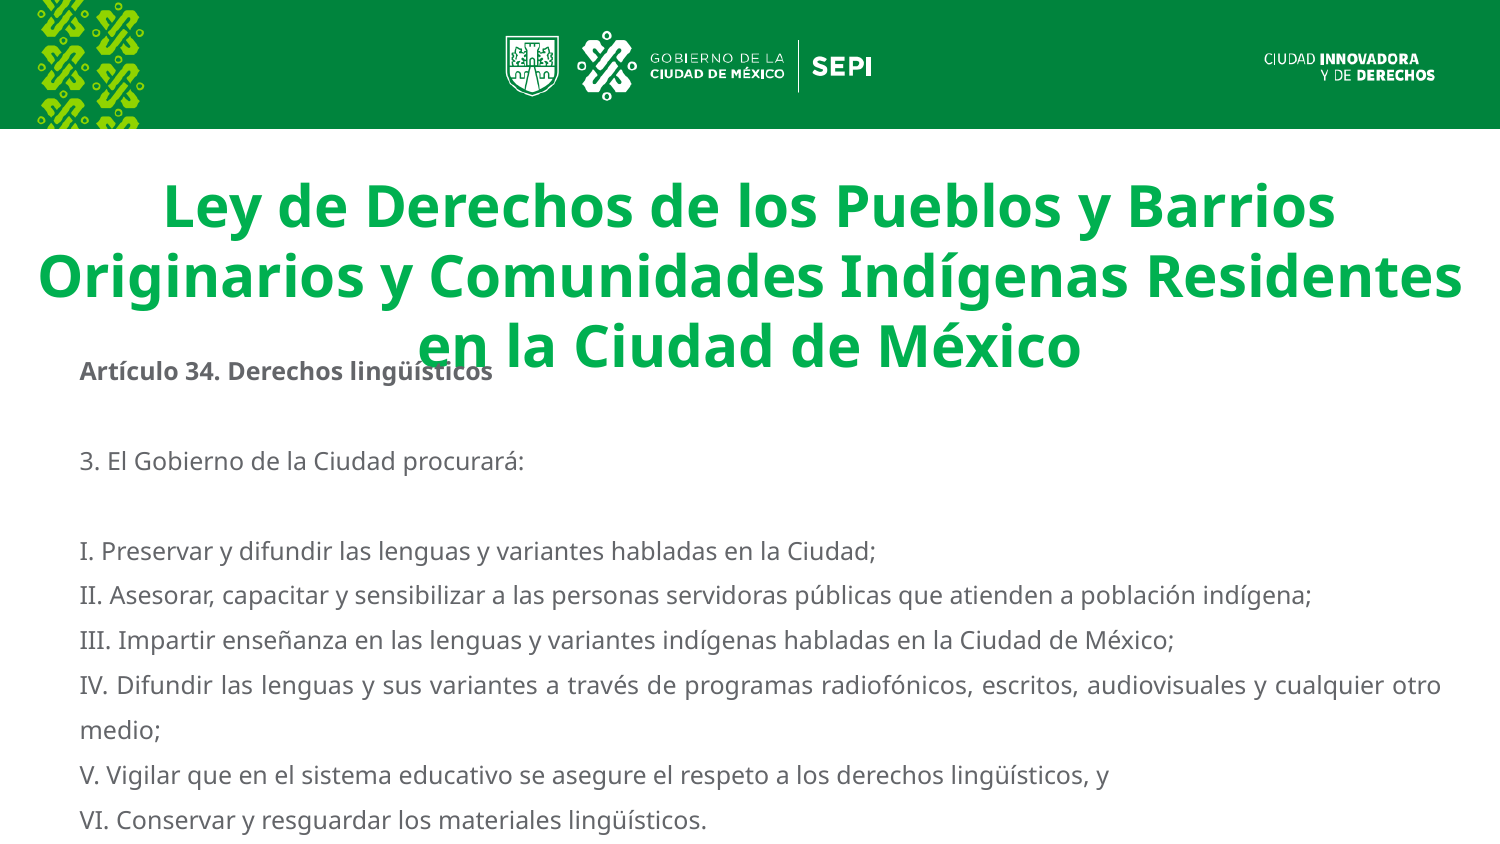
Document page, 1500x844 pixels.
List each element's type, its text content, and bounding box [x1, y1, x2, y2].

text_box Ley de Derechos de los Pueblos y Barrios Originarios y Comunidades Indígenas Residentes en la Ciudad de México [17, 161, 1483, 387]
picture [0, 0, 1500, 130]
text_box Artículo 34. Derechos lingüísticos 3. El Gobierno de la Ciudad procurará: I. Preservar y difundir las lenguas y variantes habladas en la Ciudad; II. Asesorar, capacitar y sensibilizar a las personas servidoras públicas que atienden a población indígena; III. Impartir enseñanza en las lenguas y variantes indígenas habladas en la Ciudad de México; IV. Difundir las lenguas y sus variantes a través de programas radiofónicos, escritos, audiovisuales y cualquier otro medio; V. Vigilar que en el sistema educativo se asegure el respeto a los derechos lingüísticos, y VI. Conservar y resguardar los materiales lingüísticos. [64, 333, 1459, 844]
